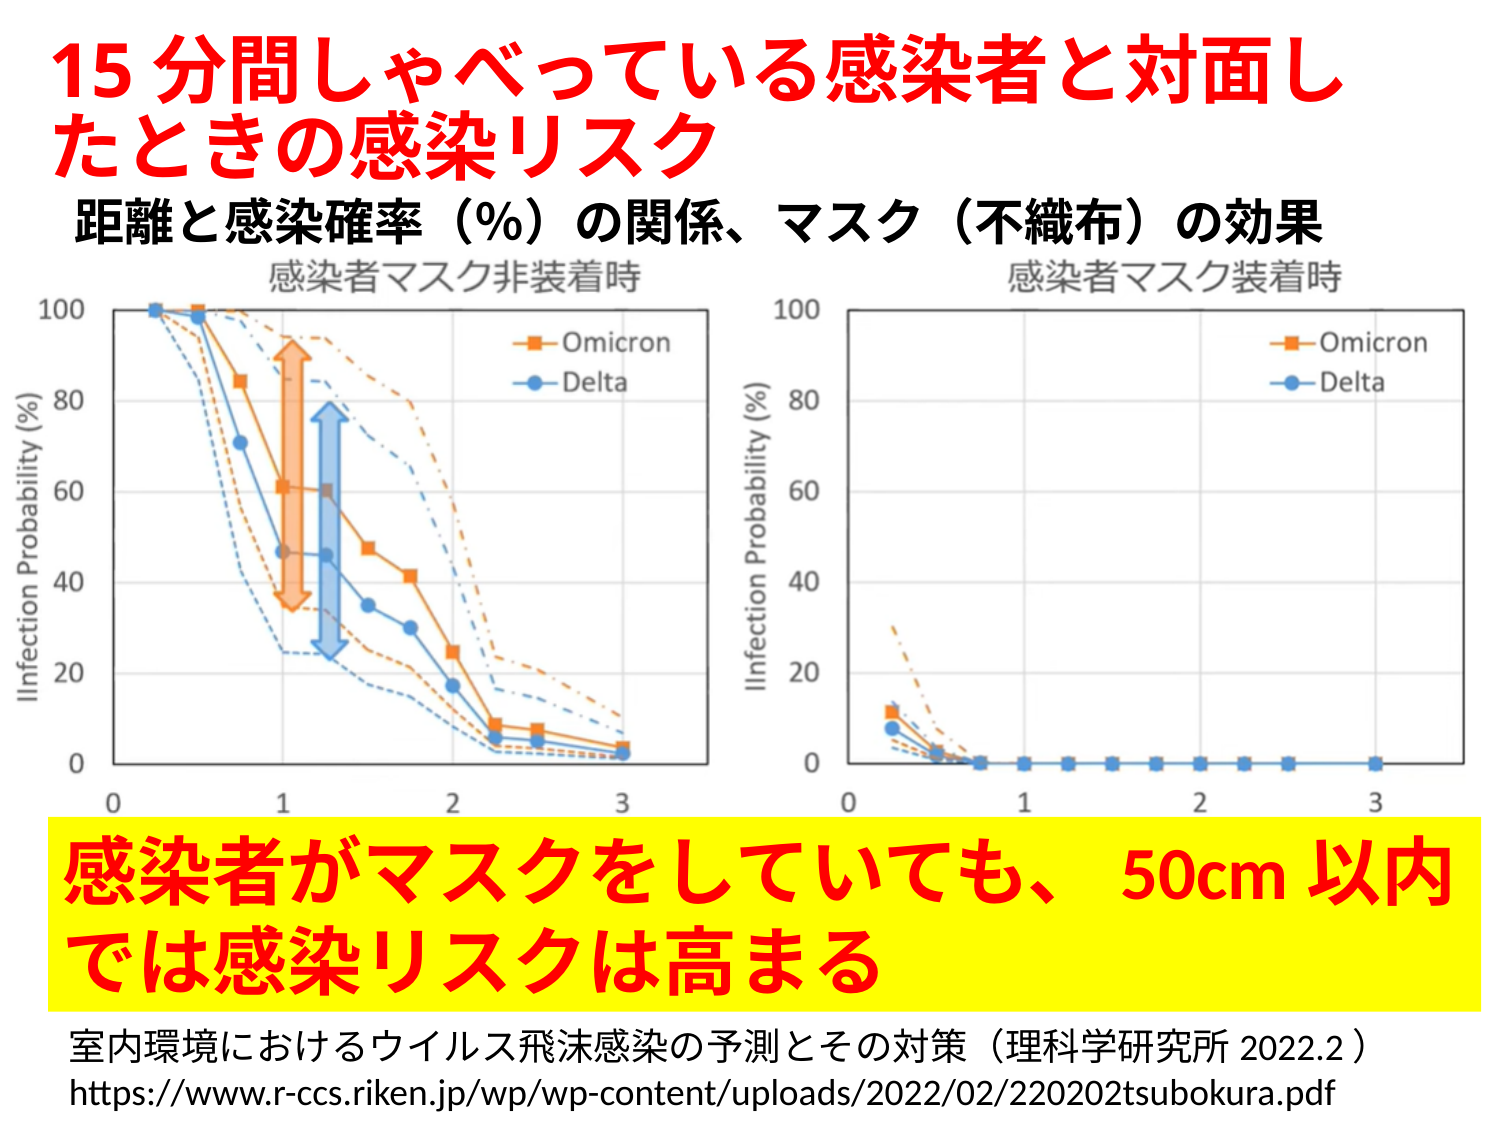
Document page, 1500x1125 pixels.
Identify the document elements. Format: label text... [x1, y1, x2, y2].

picture [9, 251, 727, 865]
text_box 距離と感染確率（％）の関係、マスク（不織布）の効果 [59, 198, 1400, 258]
picture [729, 251, 1477, 864]
text_box 室内環境におけるウイルス飛沫感染の予測とその対策（理科学研究所2022.2） https://www.r-ccs.riken.jp/wp/wp-content/uploads/2022/02/220202tsubokura.pdf [54, 1016, 1446, 1121]
text_box 感染者がマスクをしていても、50cm以内では感染リスクは高まる [48, 816, 1482, 1012]
text_box 15分間しゃべっている感染者と対面したときの感染リスク [34, 28, 1426, 198]
